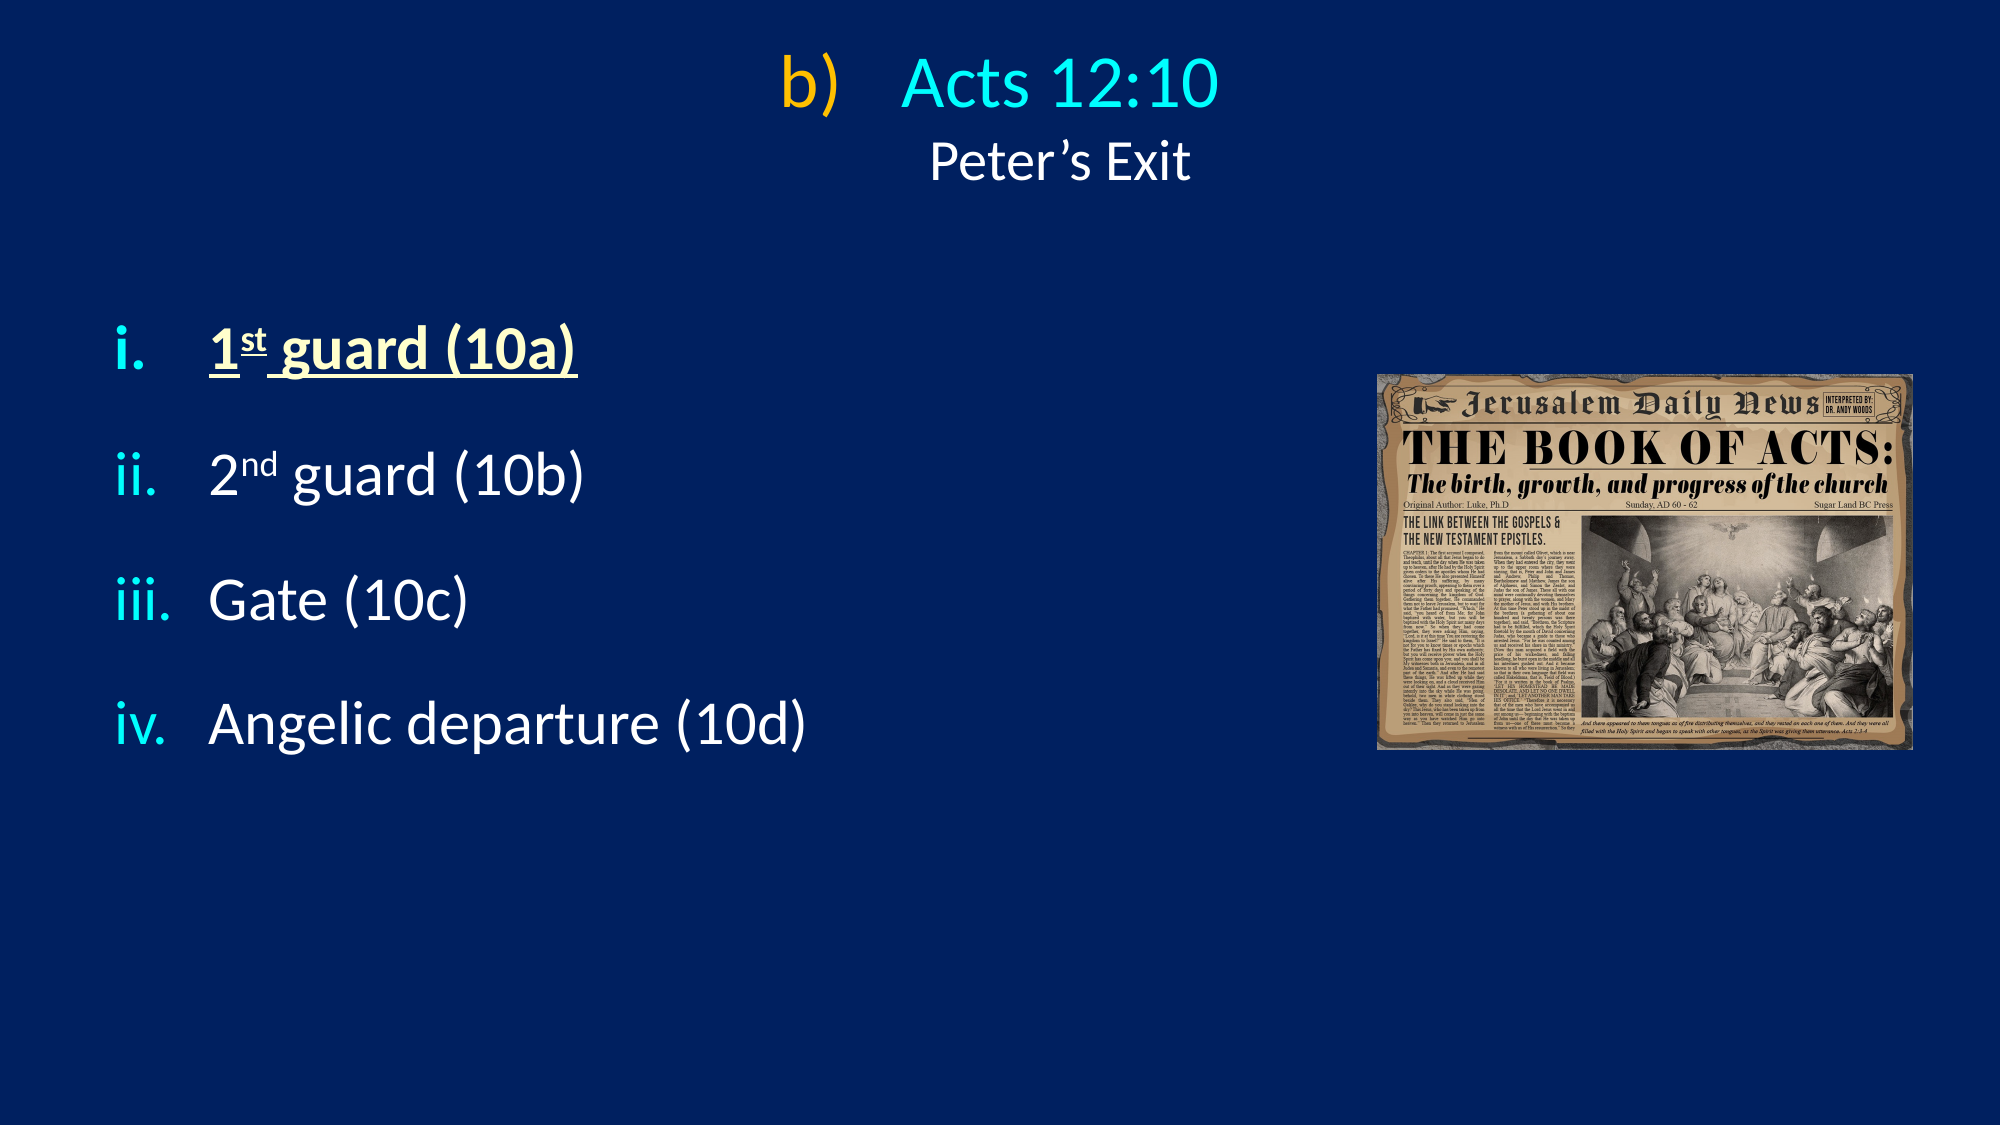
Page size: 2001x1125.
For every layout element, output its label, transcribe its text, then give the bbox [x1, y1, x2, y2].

title Acts 12:10 Peter’s Exit [449, 37, 1551, 188]
list 1st guard (10a) 2nd guard (10b) Gate (10c) Angelic departure (10d) [99, 299, 1238, 675]
picture [1377, 374, 1913, 750]
